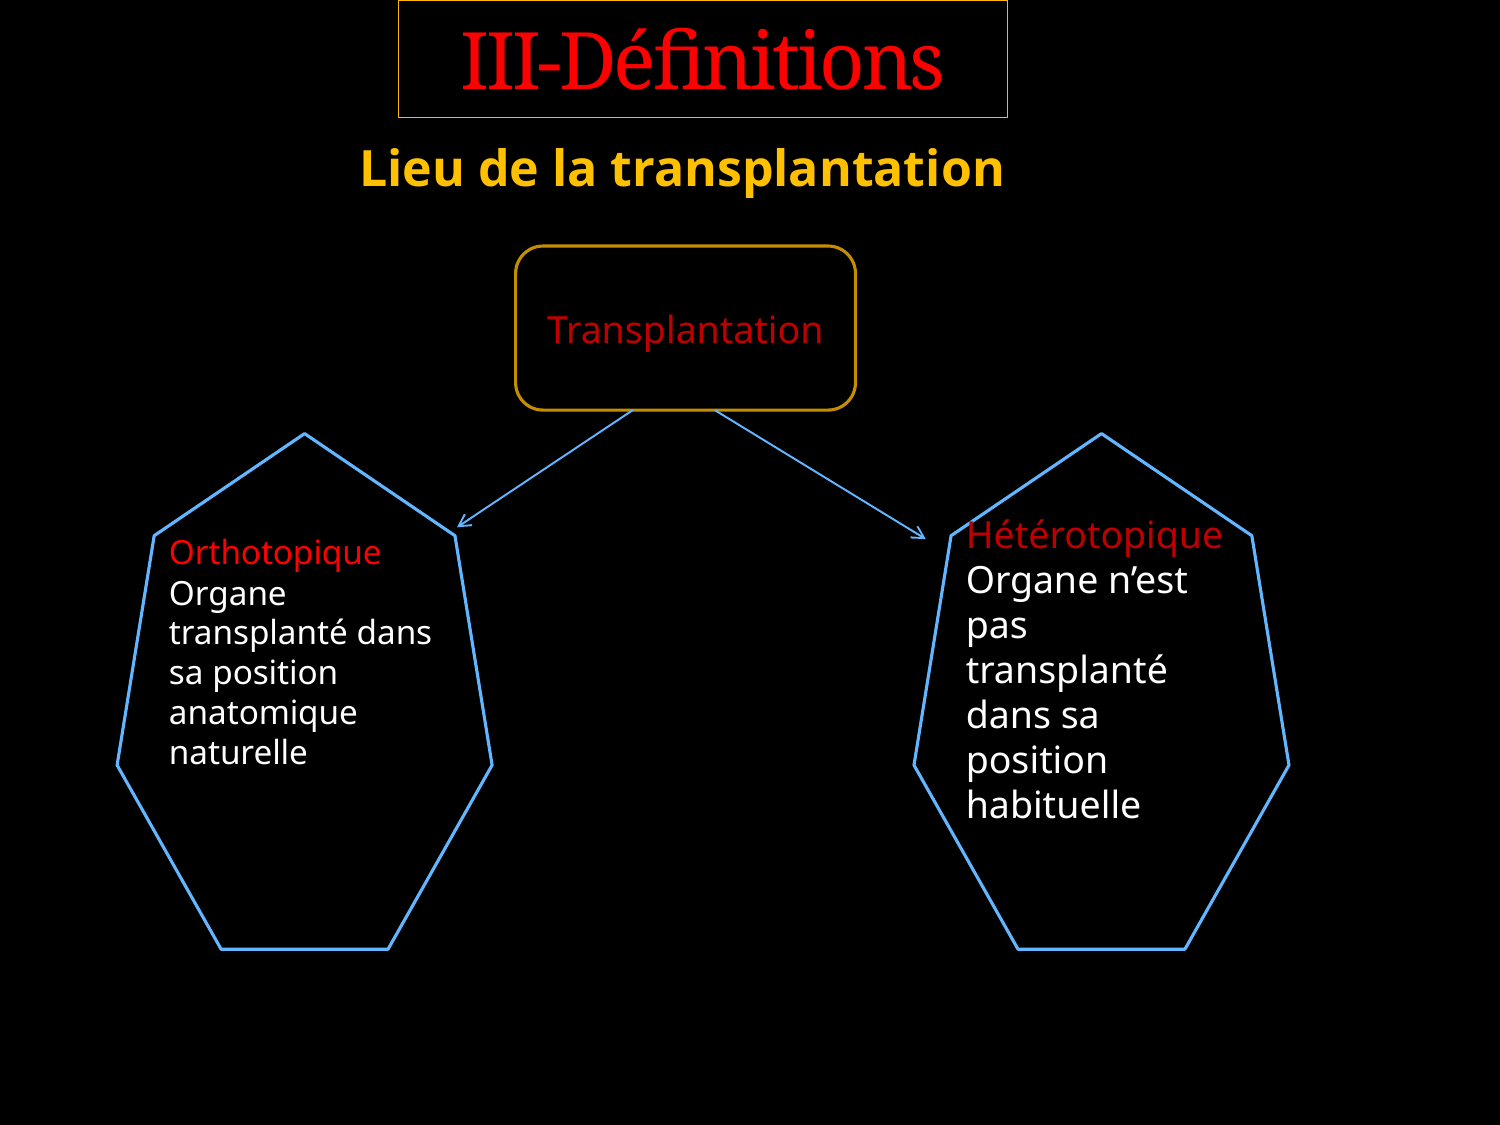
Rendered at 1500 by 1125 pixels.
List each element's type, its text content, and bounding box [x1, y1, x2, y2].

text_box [714, 409, 927, 540]
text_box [456, 409, 634, 528]
list Lieu de la transplantation [58, 128, 1299, 211]
text_box Orthotopique Organe transplanté dans sa position anatomique naturelle [115, 432, 494, 951]
text_box [525, 406, 637, 412]
text_box Hétérotopique Organe n’est pas transplanté dans sa position habituelle [912, 432, 1291, 951]
title III-Définitions [398, 0, 1008, 118]
text_box Transplantation [514, 244, 858, 412]
